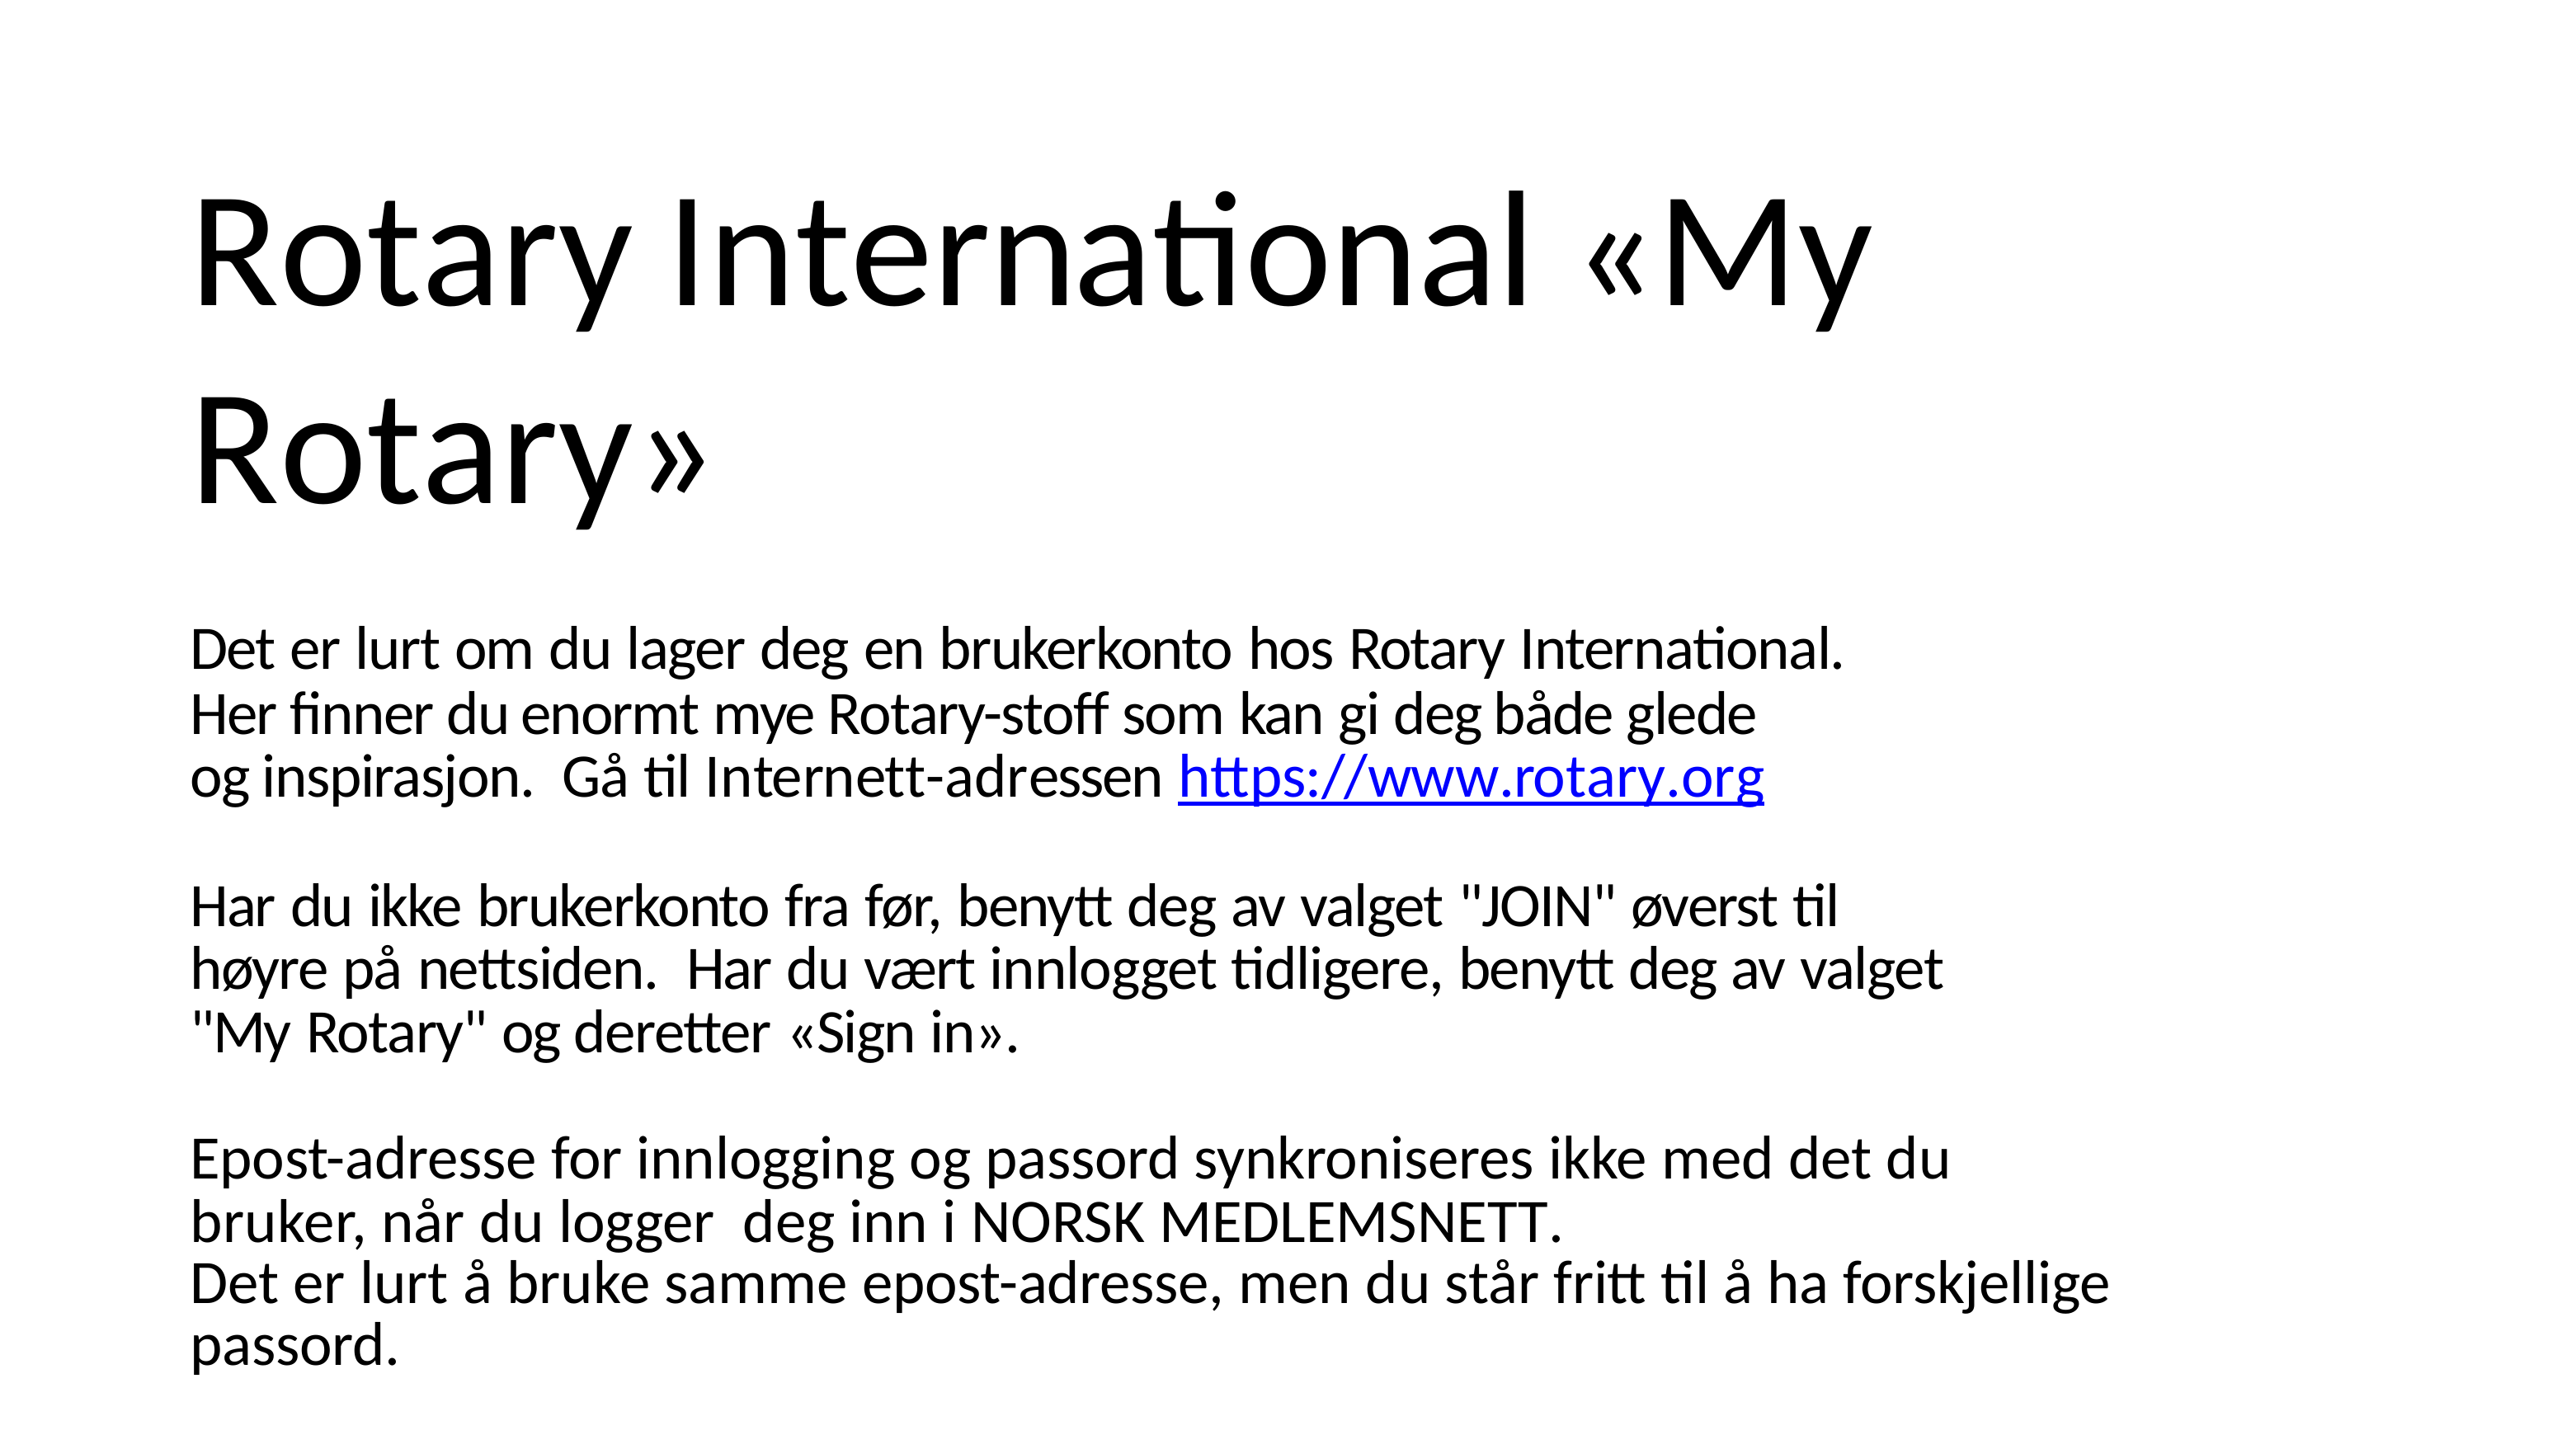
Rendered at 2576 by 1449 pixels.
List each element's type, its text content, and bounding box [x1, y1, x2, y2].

text_box Rotary International «My Rotary» Det er lurt om du lager deg en brukerkonto hos Rotary International. Her finner du enormt mye Rotary-stoff som kan gi deg både glede og inspirasjon. Gå til Internett-adressen https://www.rotary.org Har du ikke brukerkonto fra før, benytt deg av valget "JOIN" øverst til høyre på nettsiden. Har du vært innlogget tidligere, benytt deg av valget "My Rotary" og deretter «Sign in». Epost-adresse for innlogging og passord synkroniseres ikke med det du bruker, når du logger deg inn i NORSK MEDLEMSNETT. Det er lurt å bruke samme epost-adresse, men du står fritt til å ha forskjellige passord. Skal du gjøre endringer på passord og/eller epost-adresse, gjør du følgende: [186, 136, 2360, 1449]
